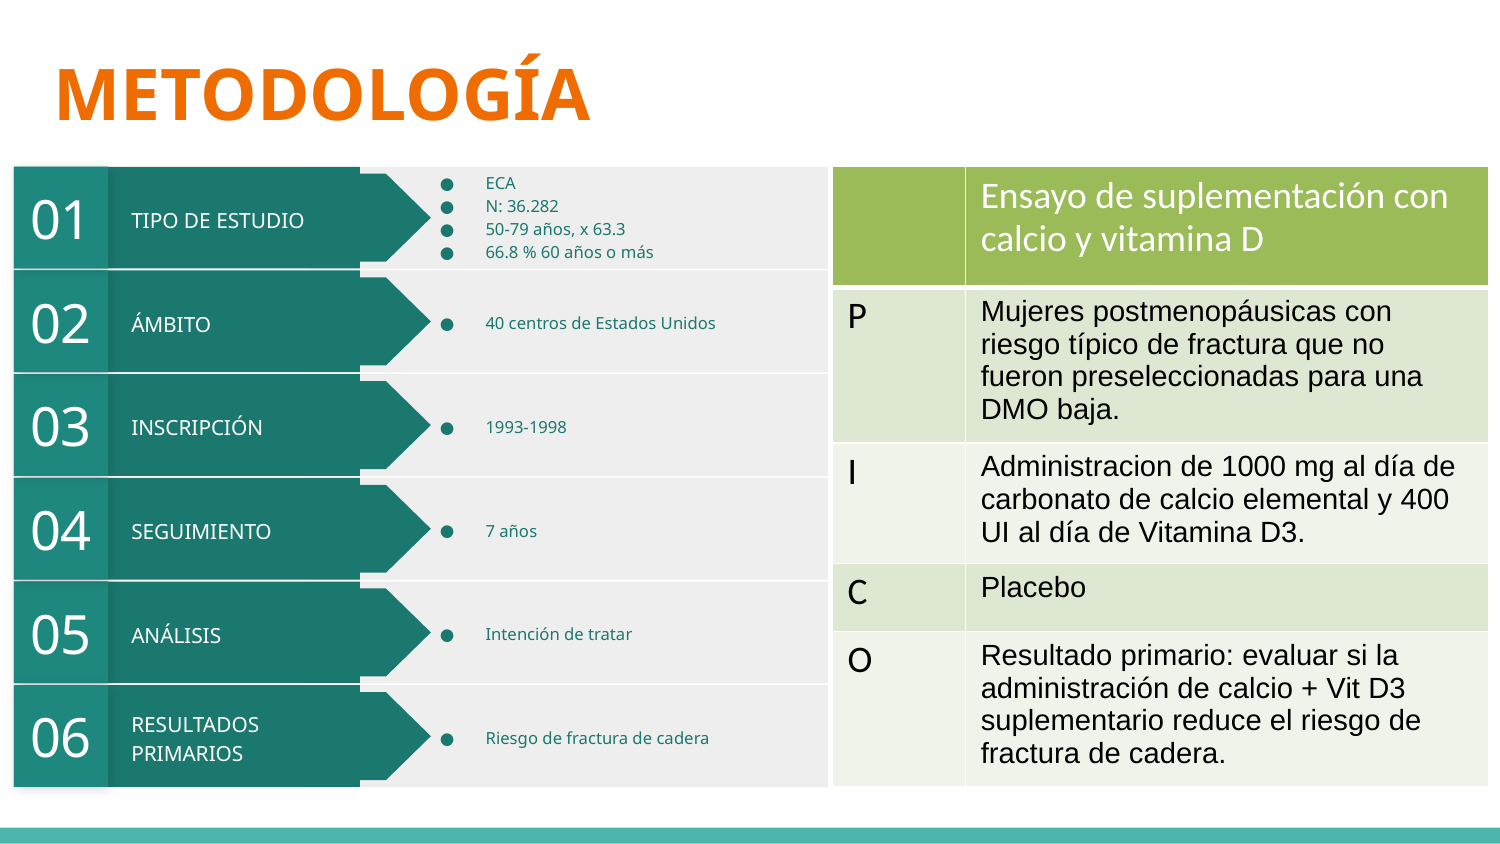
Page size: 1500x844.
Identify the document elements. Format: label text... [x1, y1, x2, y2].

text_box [13, 482, 829, 580]
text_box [13, 380, 829, 477]
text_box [13, 166, 829, 269]
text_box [13, 587, 829, 684]
table_header [833, 167, 965, 285]
table_cell O [833, 632, 965, 786]
table_cell Placebo [966, 564, 1488, 631]
table_header Ensayo de suplementación con calcio y vitamina D [966, 167, 1488, 285]
table_cell C [833, 564, 965, 631]
table_cell Administracion de 1000 mg al día de carbonato de calcio elemental y 400 UI al día de Vitamina D3. [966, 444, 1488, 563]
table_cell P [833, 290, 965, 442]
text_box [13, 684, 829, 788]
table_cell I [833, 444, 965, 563]
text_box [13, 274, 829, 373]
title METODOLOGÍA [38, 34, 1437, 151]
table_cell Mujeres postmenopáusicas con riesgo típico de fractura que no fueron preseleccionadas para una DMO baja. [966, 290, 1488, 442]
table_cell Resultado primario: evaluar si la administración de calcio + Vit D3 suplementario reduce el riesgo de fractura de cadera. [966, 632, 1488, 786]
